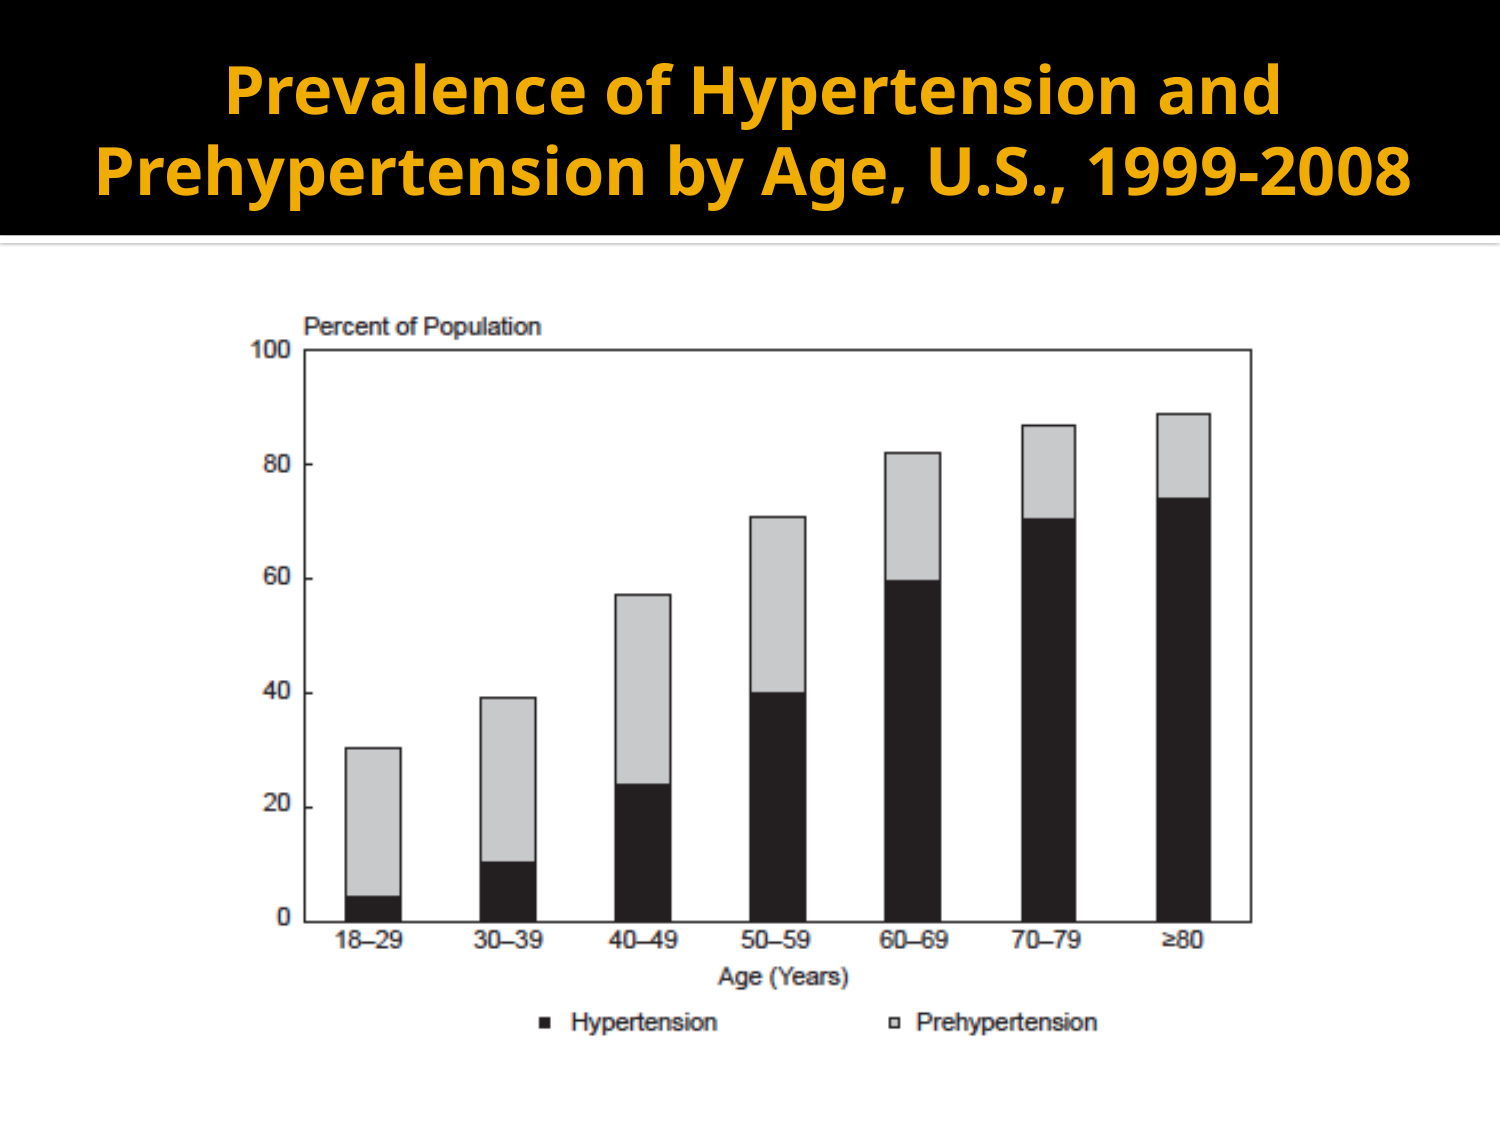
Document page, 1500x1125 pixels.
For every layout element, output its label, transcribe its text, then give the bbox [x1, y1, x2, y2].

title Prevalence of Hypertension and Prehypertension by Age, U.S., 1999-2008 [75, 25, 1425, 231]
picture [215, 290, 1310, 1052]
